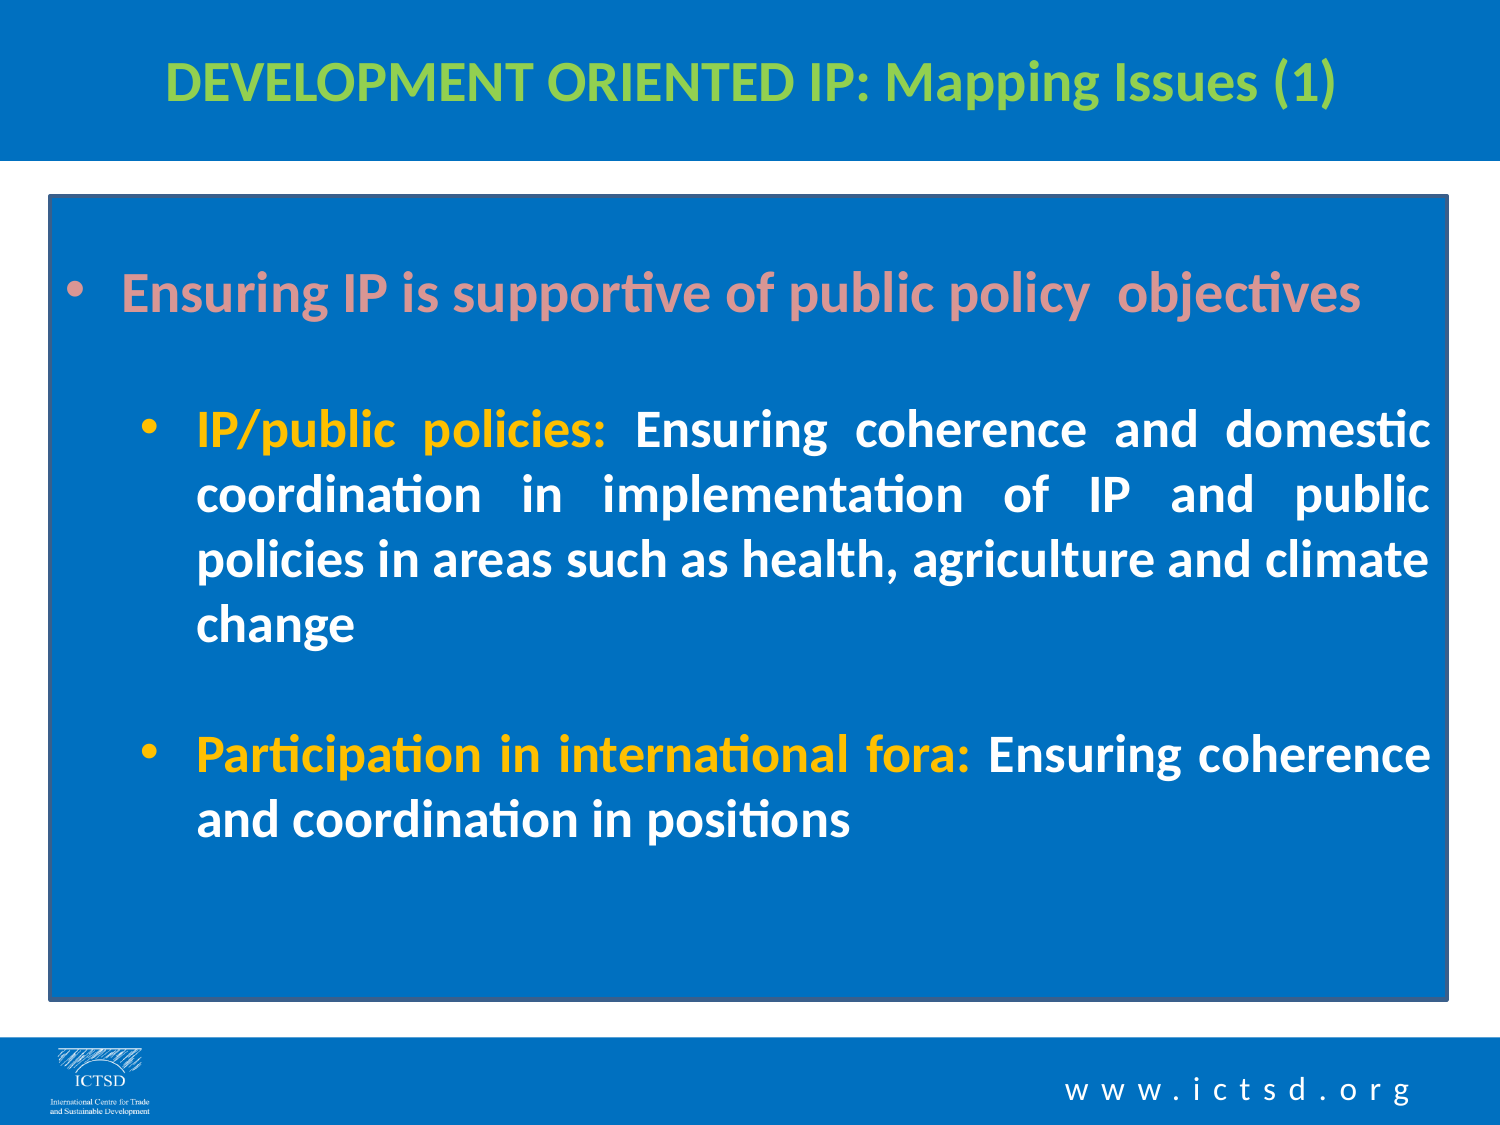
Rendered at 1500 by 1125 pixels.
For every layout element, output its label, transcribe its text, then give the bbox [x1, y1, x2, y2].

text_box Ensuring IP is supportive of public policy objectives IP/public policies: Ensuring coherence and domestic coordination in implementation of IP and public policies in areas such as health, agriculture and climate change Participation in international fora: Ensuring coherence and coordination in positions [48, 194, 1449, 1002]
text_box DEVELOPMENT ORIENTED IP: Mapping Issues (1) [0, 0, 1500, 163]
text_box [0, 1037, 1500, 1125]
